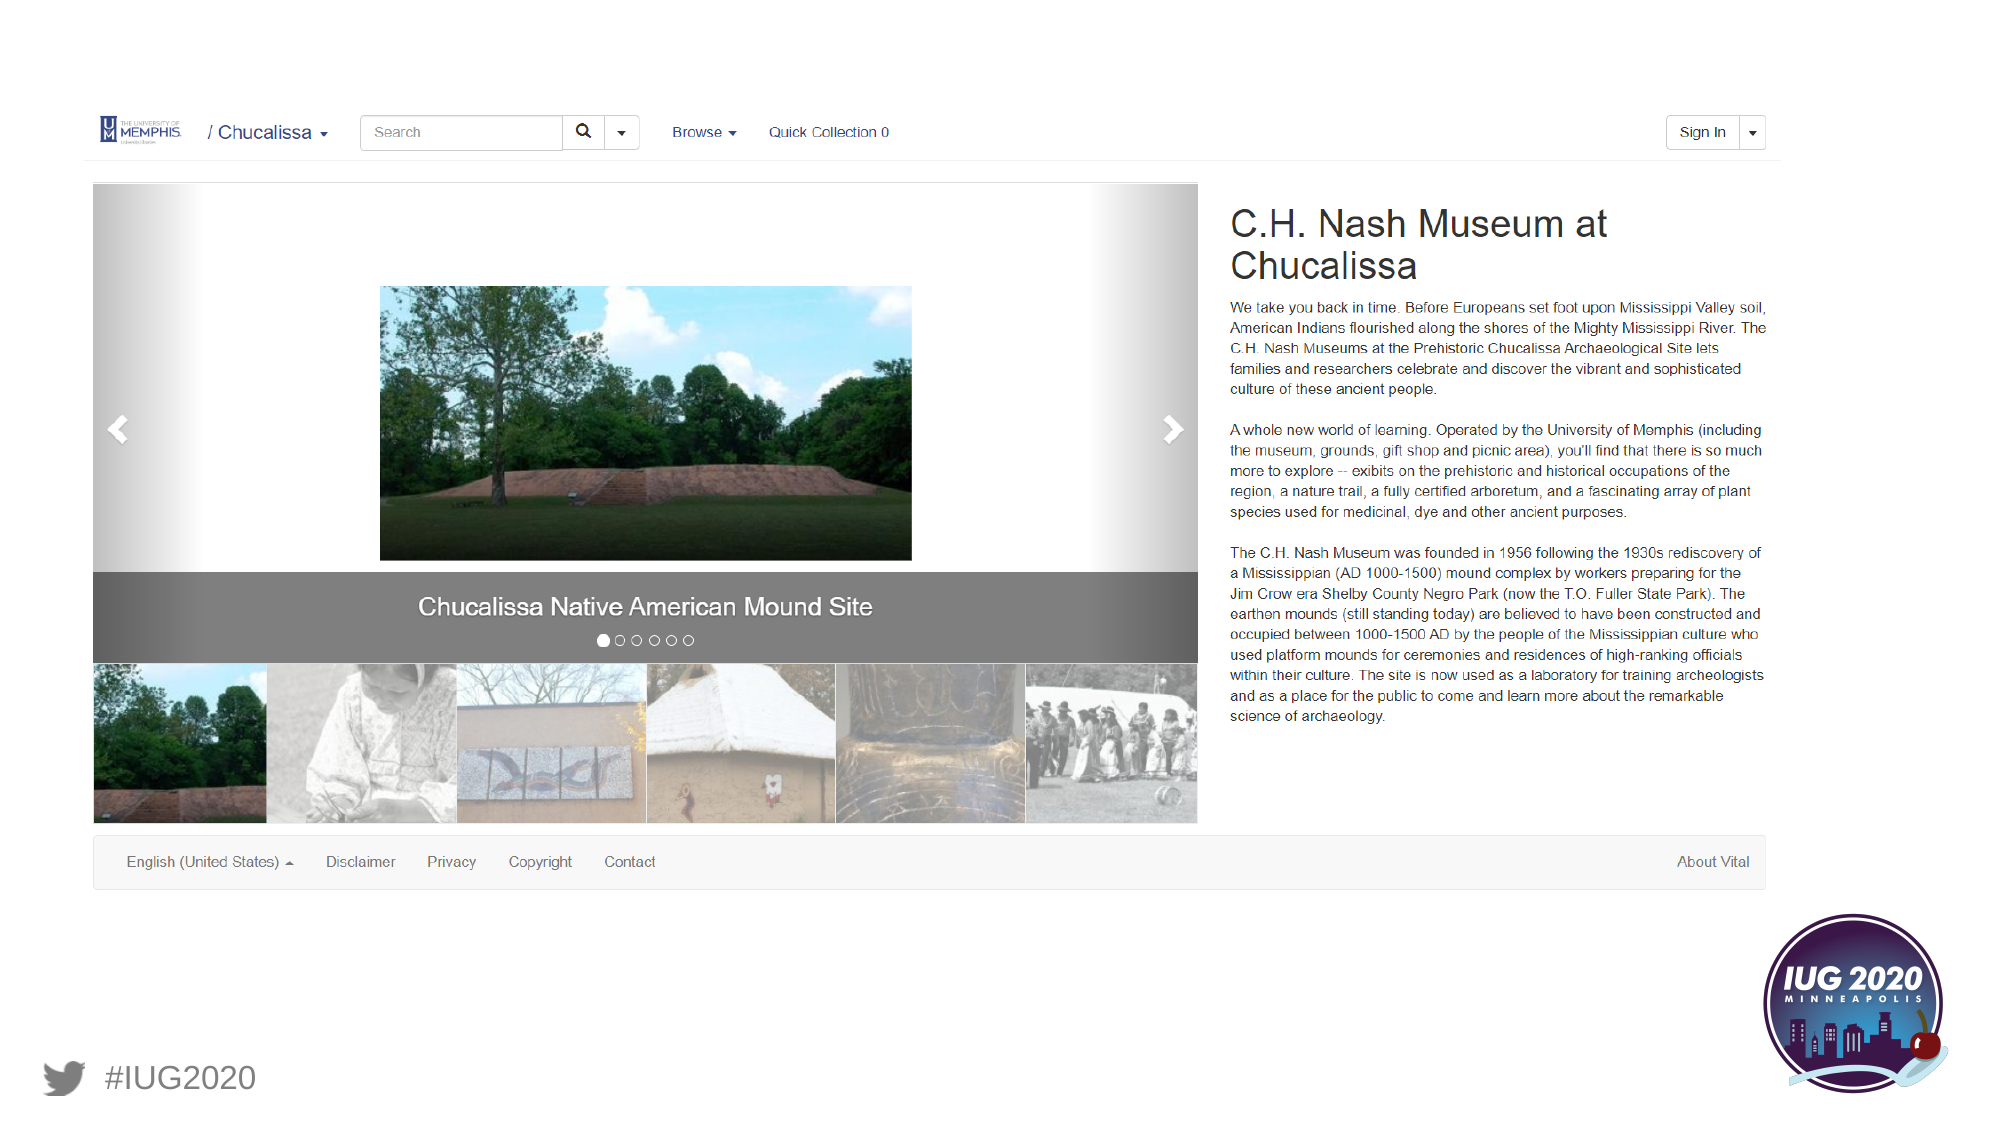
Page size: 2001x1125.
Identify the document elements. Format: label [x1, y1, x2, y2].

picture [84, 113, 1781, 902]
picture [1754, 904, 1953, 1103]
